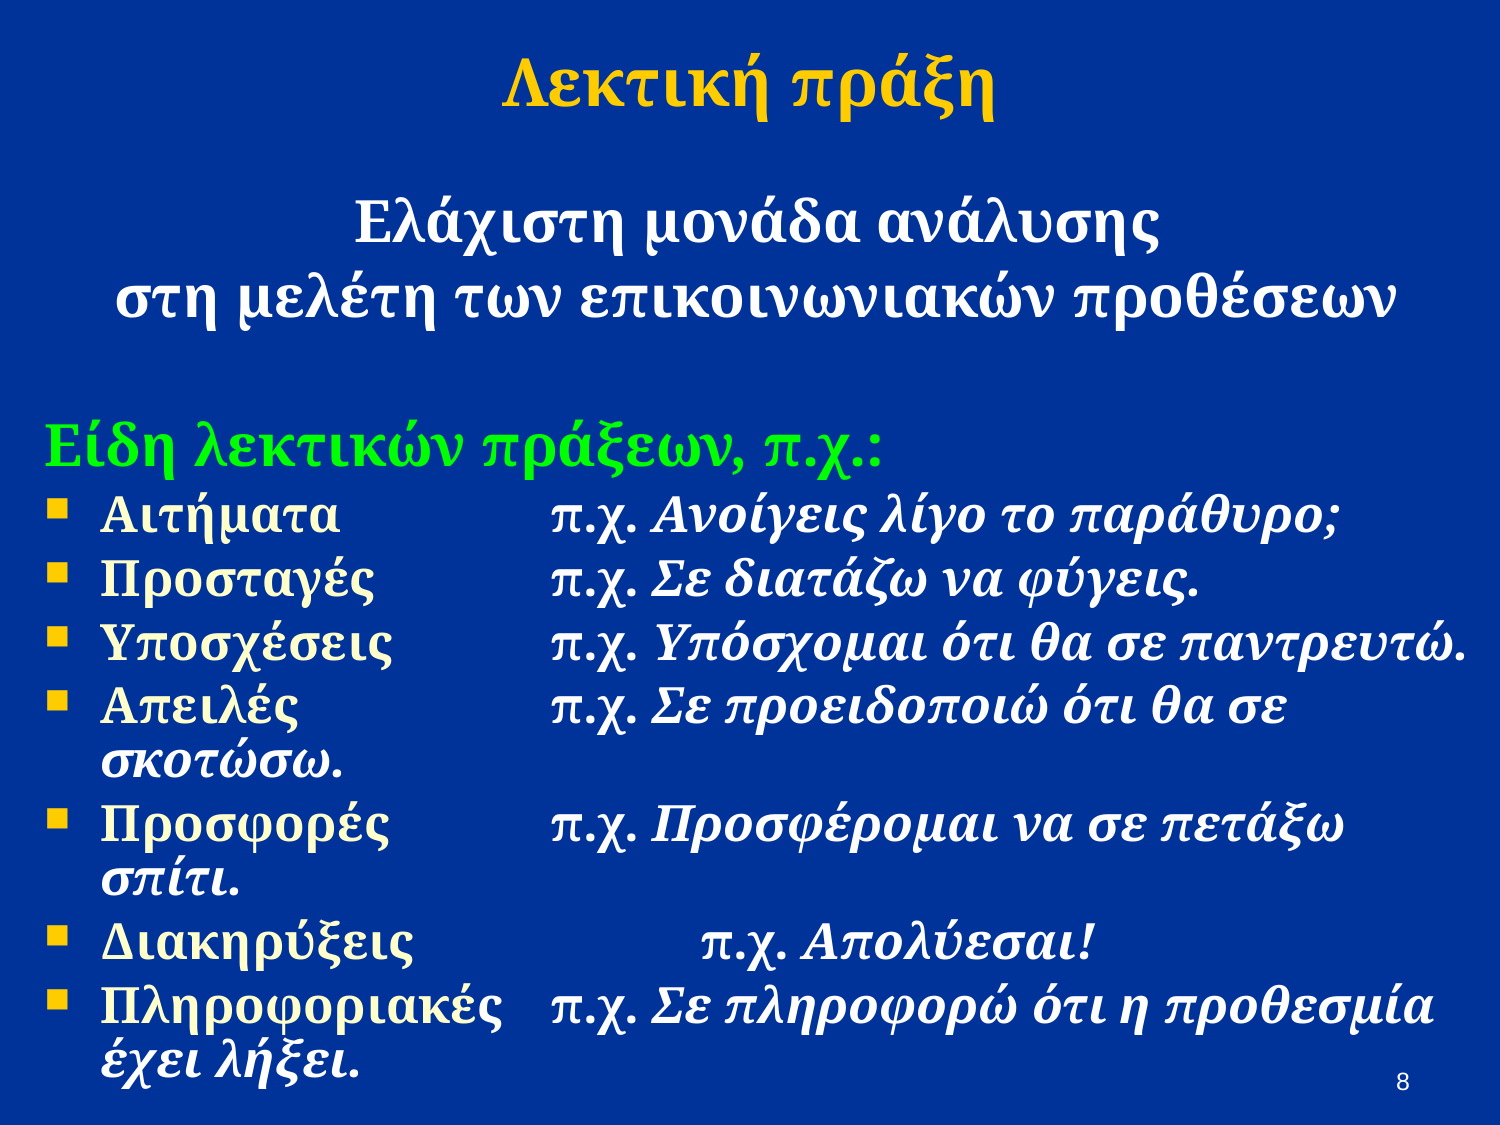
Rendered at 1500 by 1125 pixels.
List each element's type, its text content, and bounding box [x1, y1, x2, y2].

title Λεκτική πράξη [76, 42, 1426, 184]
slide_number 8 [1074, 1048, 1426, 1104]
list Eλάχιστη μονάδα ανάλυσης στη μελέτη των επικοινωνιακών προθέσεων Είδη λεκτικών πράξεων, π.χ.: Αιτήματα π.χ. Ανοίγεις λίγο το παράθυρο; Προσταγές π.χ. Σε διατάζω να φύγεις. Υποσχέσεις π.χ. Υπόσχομαι ότι θα σε παντρευτώ. Απειλές π.χ. Σε προειδοποιώ ότι θα σε σκοτώσω. Προσφορές π.χ. Προσφέρομαι να σε πετάξω σπίτι. Διακηρύξεις π.χ. Απολύεσαι! Πληροφοριακές π.χ. Σε πληροφορώ ότι η προθεσμία έχει λήξει. [29, 184, 1500, 1048]
